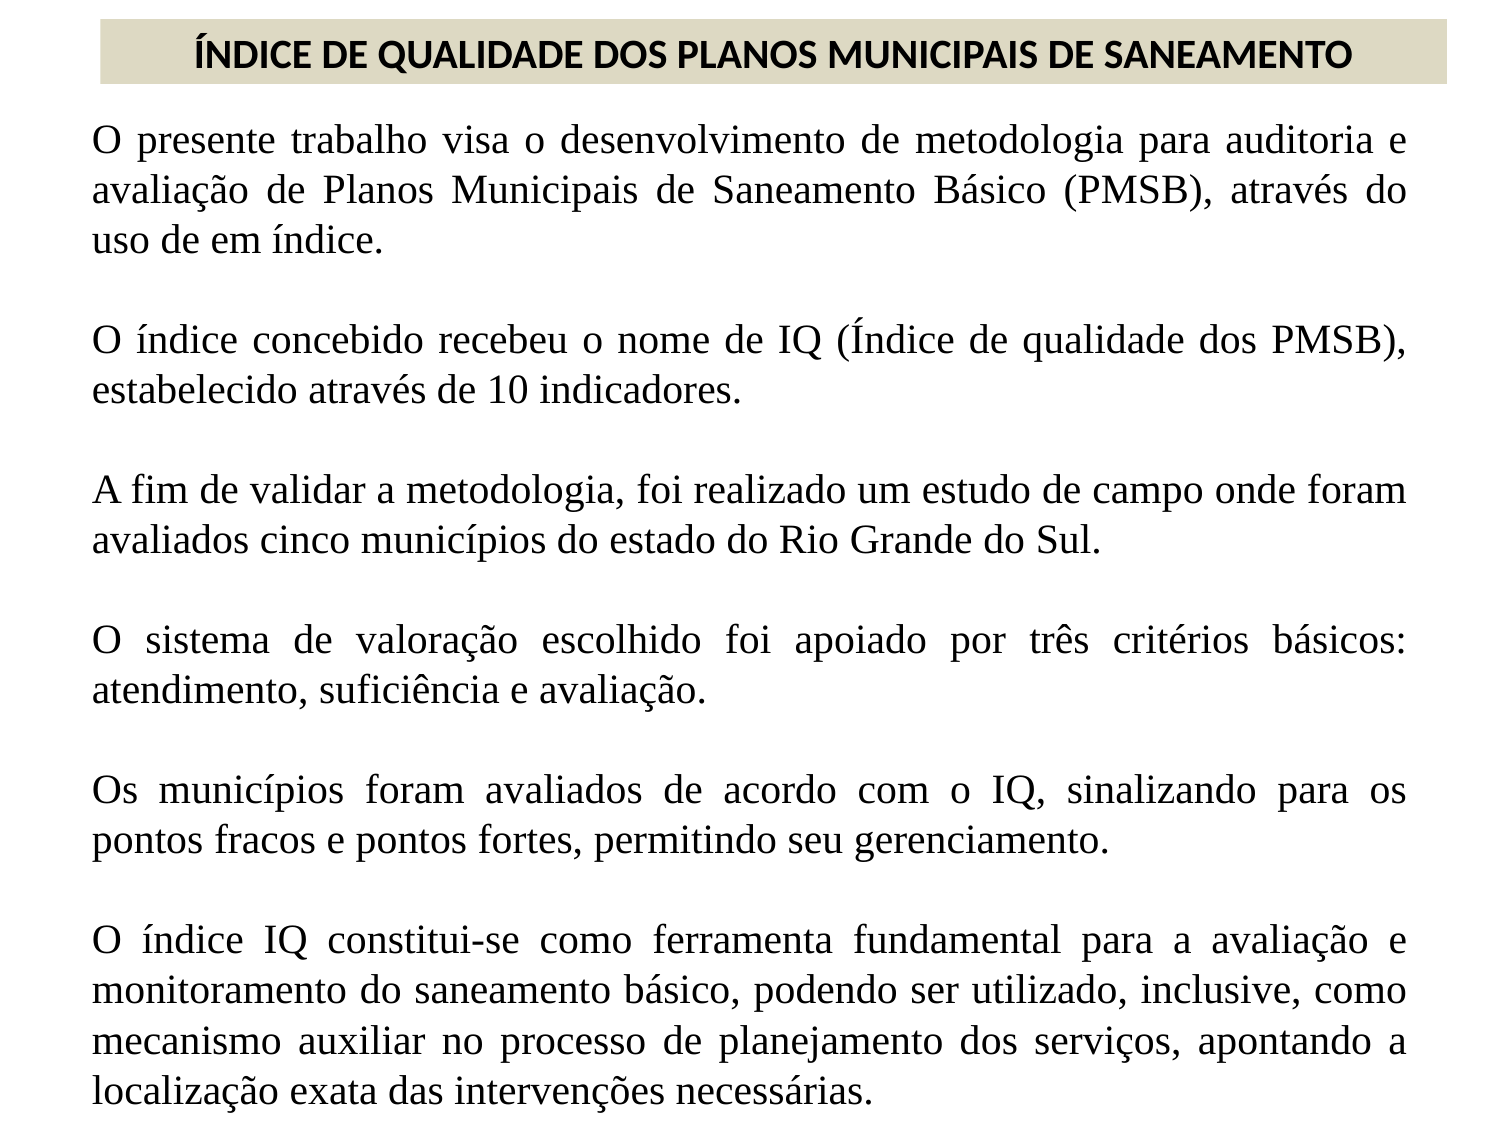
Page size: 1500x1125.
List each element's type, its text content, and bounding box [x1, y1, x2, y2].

text_box ÍNDICE DE QUALIDADE DOS PLANOS MUNICIPAIS DE SANEAMENTO [100, 19, 1447, 84]
text_box O presente trabalho visa o desenvolvimento de metodologia para auditoria e avaliação de Planos Municipais de Saneamento Básico (PMSB), através do uso de em índice. O índice concebido recebeu o nome de IQ (Índice de qualidade dos PMSB), estabelecido através de 10 indicadores. A fim de validar a metodologia, foi realizado um estudo de campo onde foram avaliados cinco municípios do estado do Rio Grande do Sul. O sistema de valoração escolhido foi apoiado por três critérios básicos: atendimento, suficiência e avaliação. Os municípios foram avaliados de acordo com o IQ, sinalizando para os pontos fracos e pontos fortes, permitindo seu gerenciamento. O índice IQ constitui-se como ferramenta fundamental para a avaliação e monitoramento do saneamento básico, podendo ser utilizado, inclusive, como mecanismo auxiliar no processo de planejamento dos serviços, apontando a localização exata das intervenções necessárias. [76, 104, 1424, 1120]
